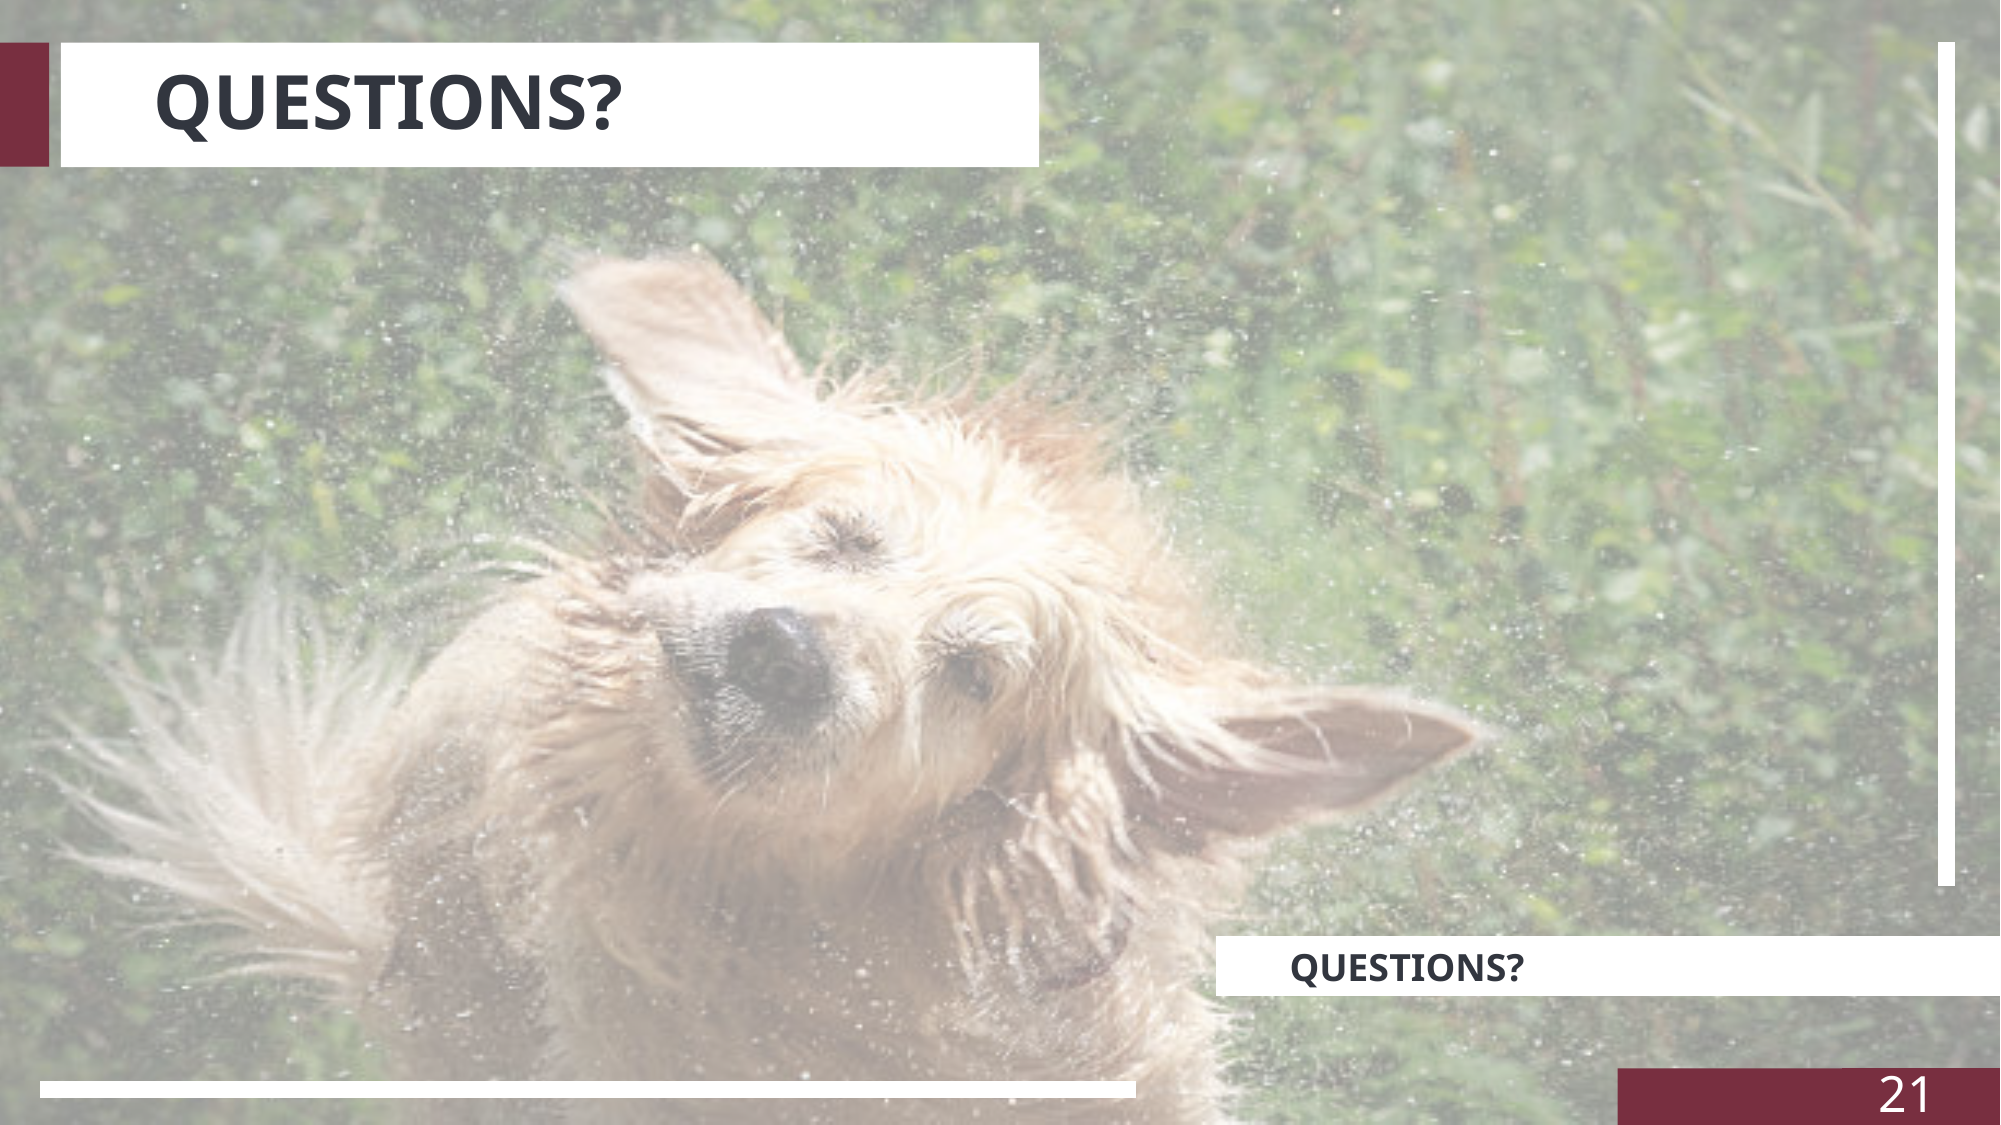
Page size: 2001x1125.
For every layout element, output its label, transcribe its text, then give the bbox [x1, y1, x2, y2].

text_box [1938, 42, 1955, 886]
slide_number 21 [1227, 1079, 1951, 1114]
text_box QUESTIONS? [1216, 936, 2000, 996]
title QUESTIONS? [60, 42, 1040, 168]
text_box [40, 1081, 1136, 1098]
